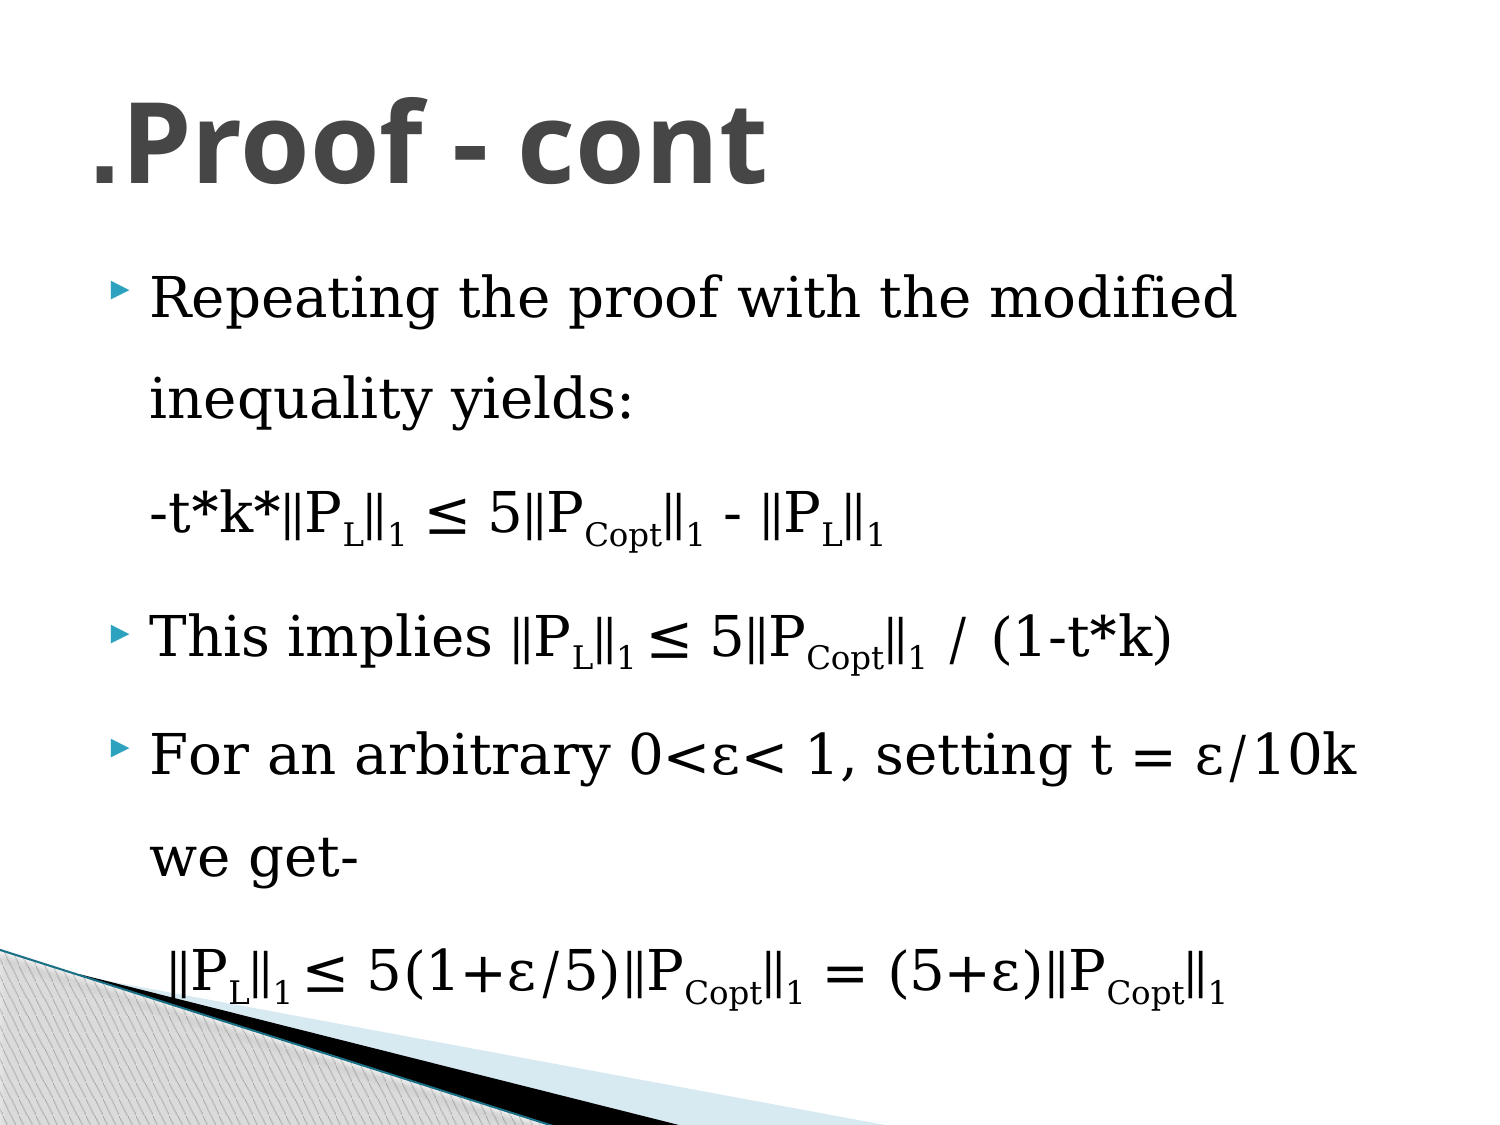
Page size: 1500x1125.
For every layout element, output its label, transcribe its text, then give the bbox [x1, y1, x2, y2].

list Repeating the proof with the modified inequality yields: -t*k*‖PL‖1 ≤ 5∥PCopt∥1 - ‖PL‖1 This implies ‖PL‖1 ≤ 5∥PCopt∥1 / (1-t*k) For an arbitrary 0<ε< 1, setting t = ε/10k we get- ‖PL‖1 ≤ 5(1+ε/5)∥PCopt∥1 = (5+ε)∥PCopt∥1 [75, 219, 1459, 1047]
title Proof - cont. [75, 45, 1425, 233]
